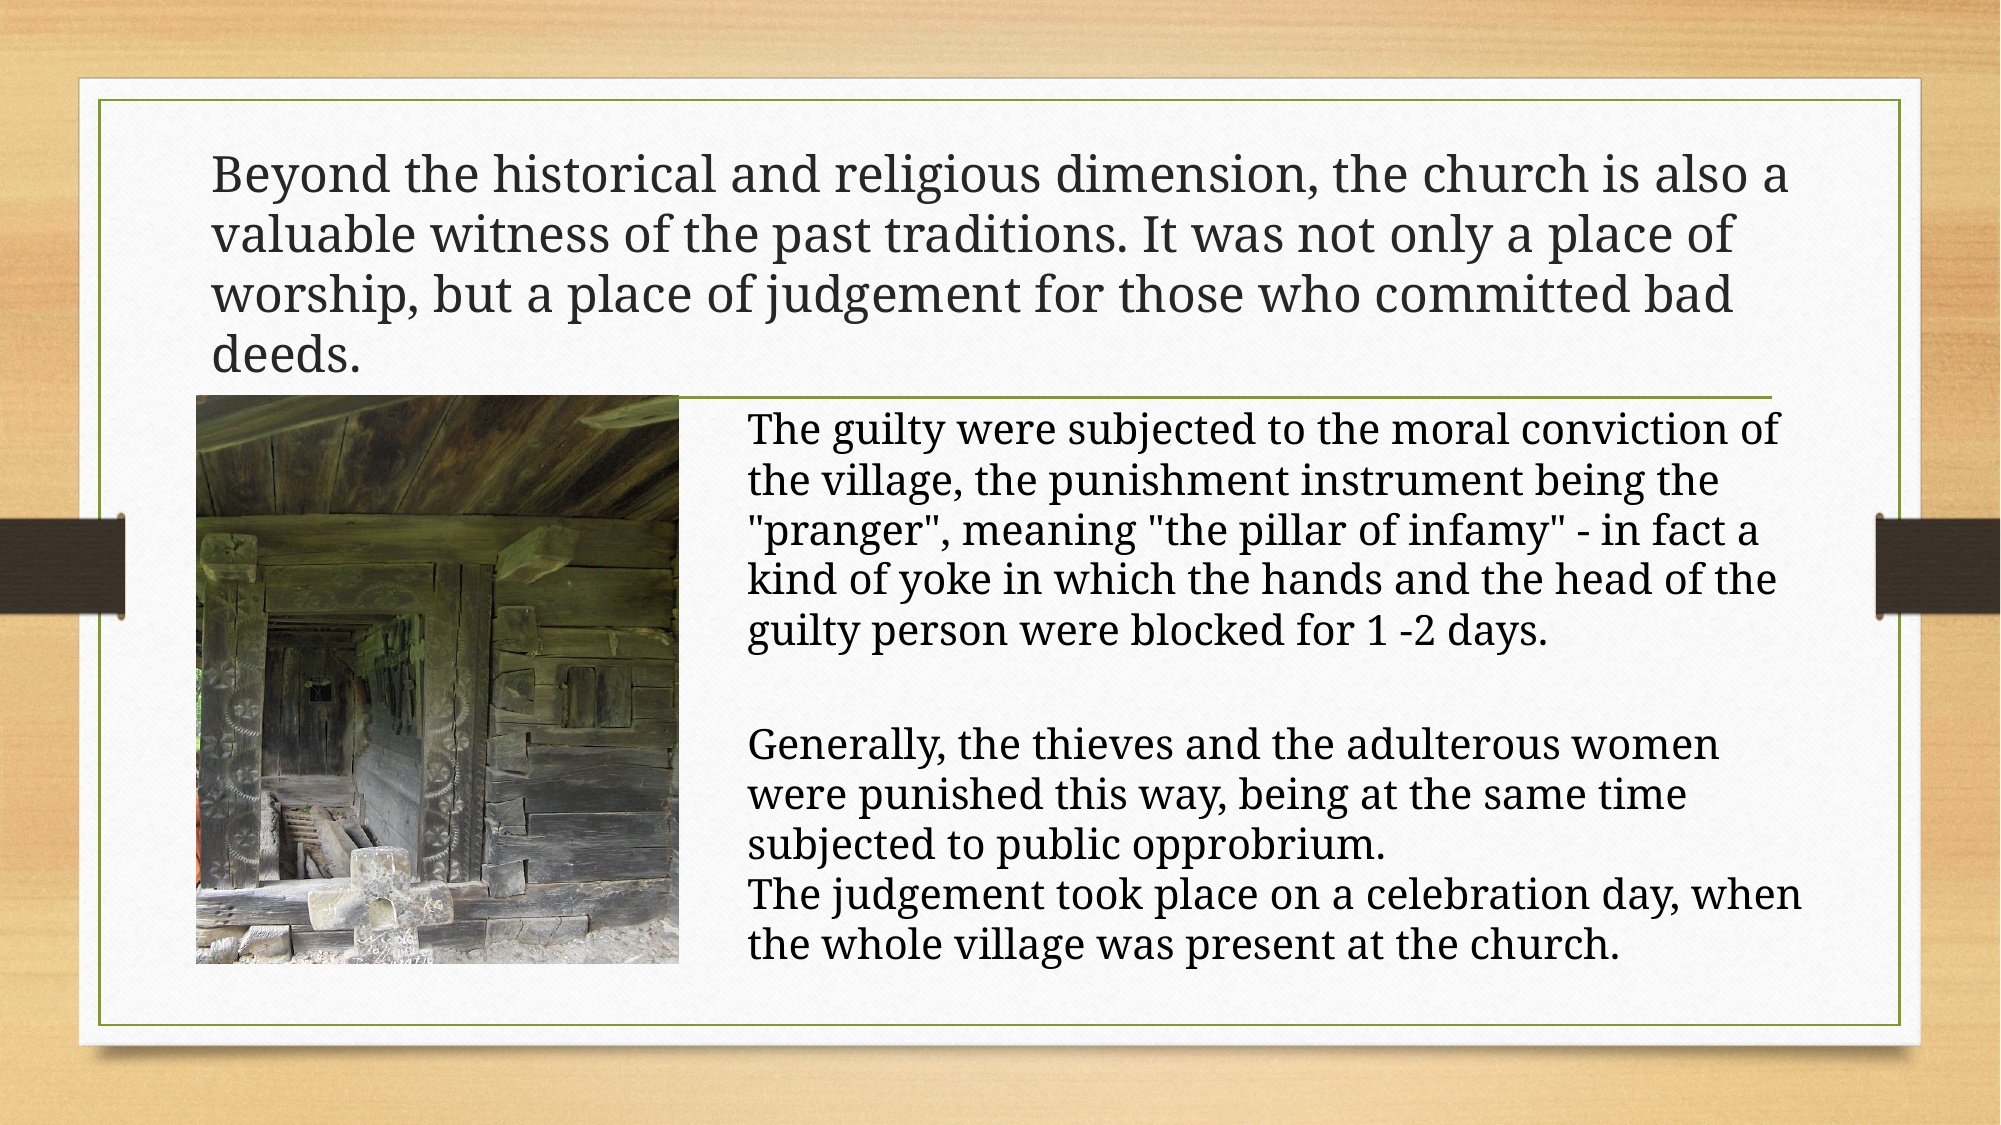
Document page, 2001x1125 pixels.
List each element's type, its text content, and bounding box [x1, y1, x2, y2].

list Beyond the historical and religious dimension, the church is also a valuable witness of the past traditions. It was not only a place of worship, but a place of judgement for those who committed bad deeds. [196, 135, 1827, 396]
text_box The guilty were subjected to the moral conviction of the village, the punishment instrument being the "pranger", meaning "the pillar of infamy" - in fact a kind of yoke in which the hands and the head of the guilty person were blocked for 1 -2 days. [732, 395, 1845, 661]
picture [0, 0, 2001, 1125]
text_box Generally, the thieves and the adulterous women were punished this way, being at the same time subjected to public opprobrium. The judgement took place on a celebration day, when the whole village was present at the church. [732, 710, 1845, 976]
